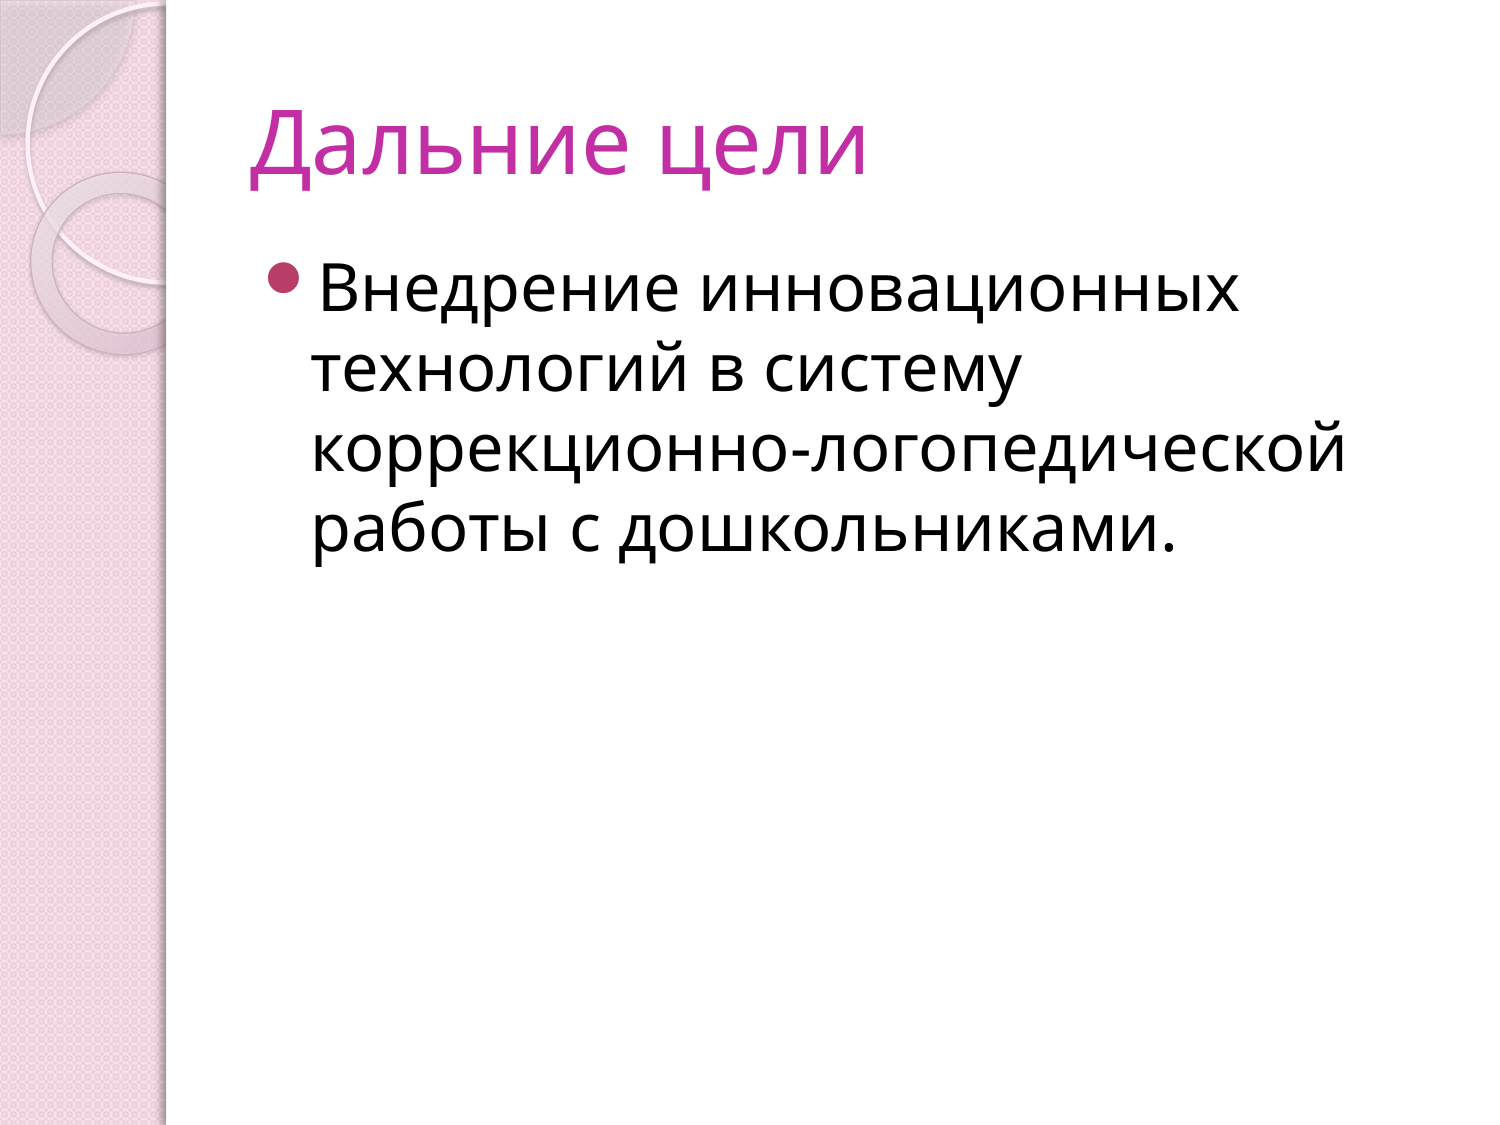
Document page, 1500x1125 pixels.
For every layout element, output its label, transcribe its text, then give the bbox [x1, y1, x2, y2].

title Дальние цели [235, 45, 1466, 233]
list Внедрение инновационных технологий в систему коррекционно-логопедической работы с дошкольниками. [235, 237, 1466, 1025]
